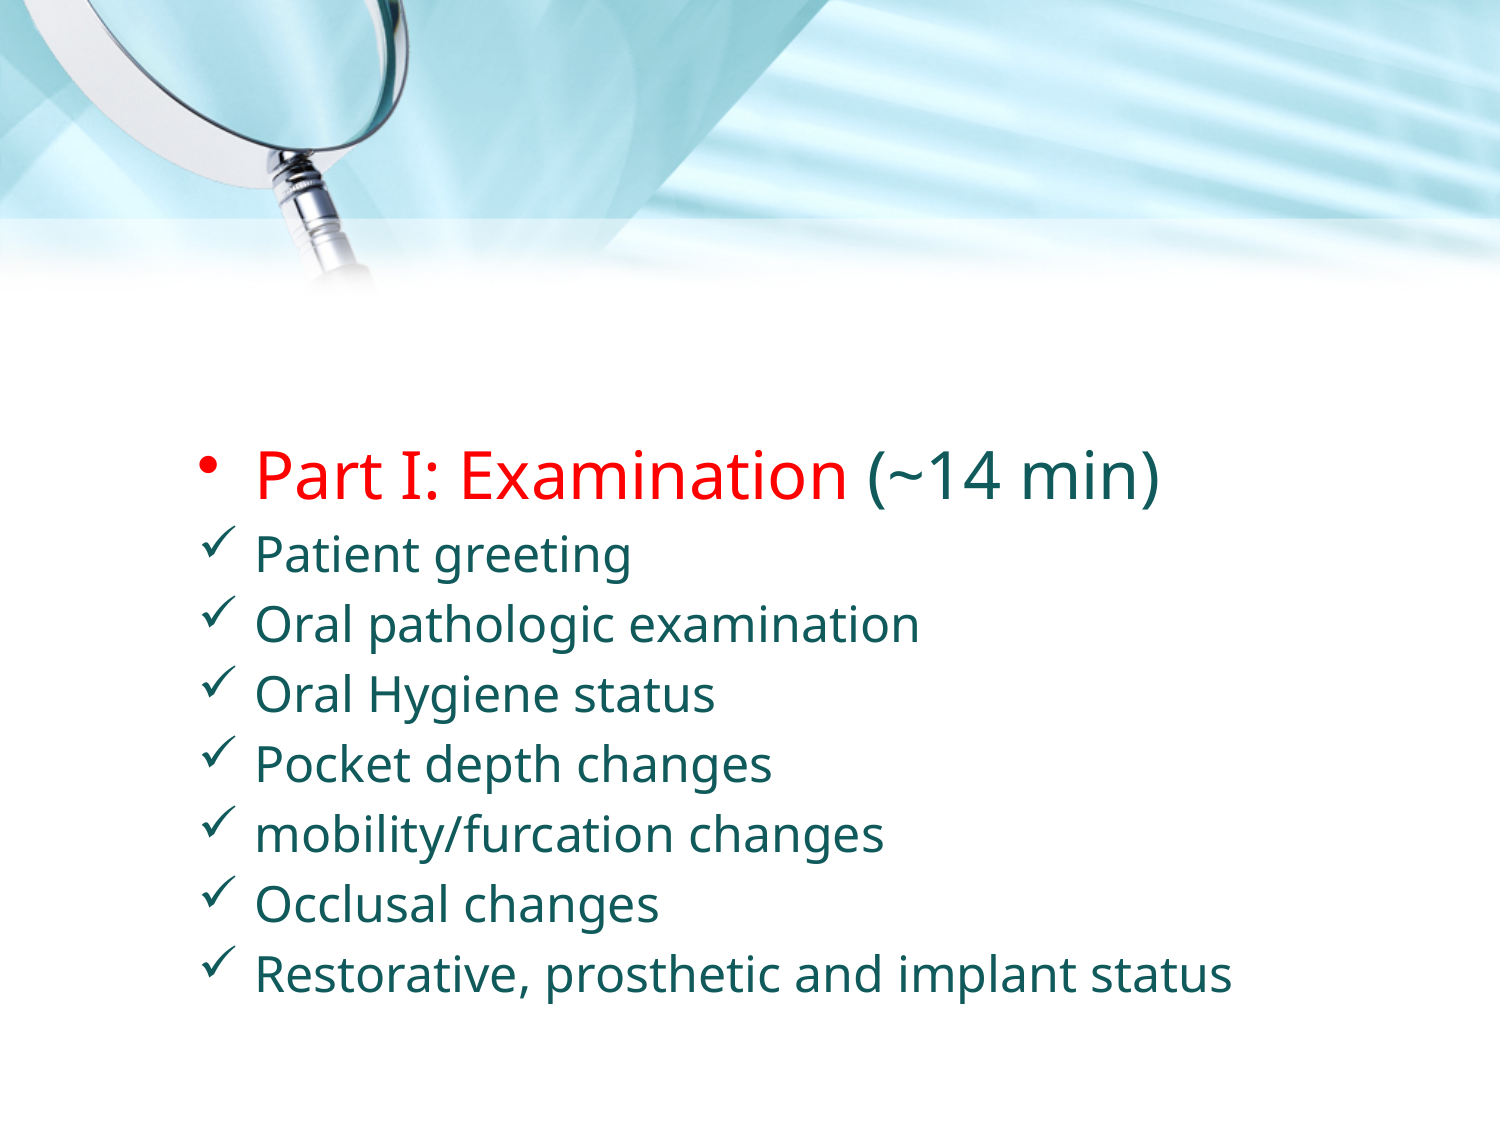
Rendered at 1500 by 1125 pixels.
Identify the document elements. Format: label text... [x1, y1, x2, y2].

list Part I: Examination (~14 min) Patient greeting Oral pathologic examination Oral Hygiene status Pocket depth changes mobility/furcation changes Occlusal changes Restorative, prosthetic and implant status [183, 425, 1383, 1125]
picture [0, 0, 1500, 1125]
